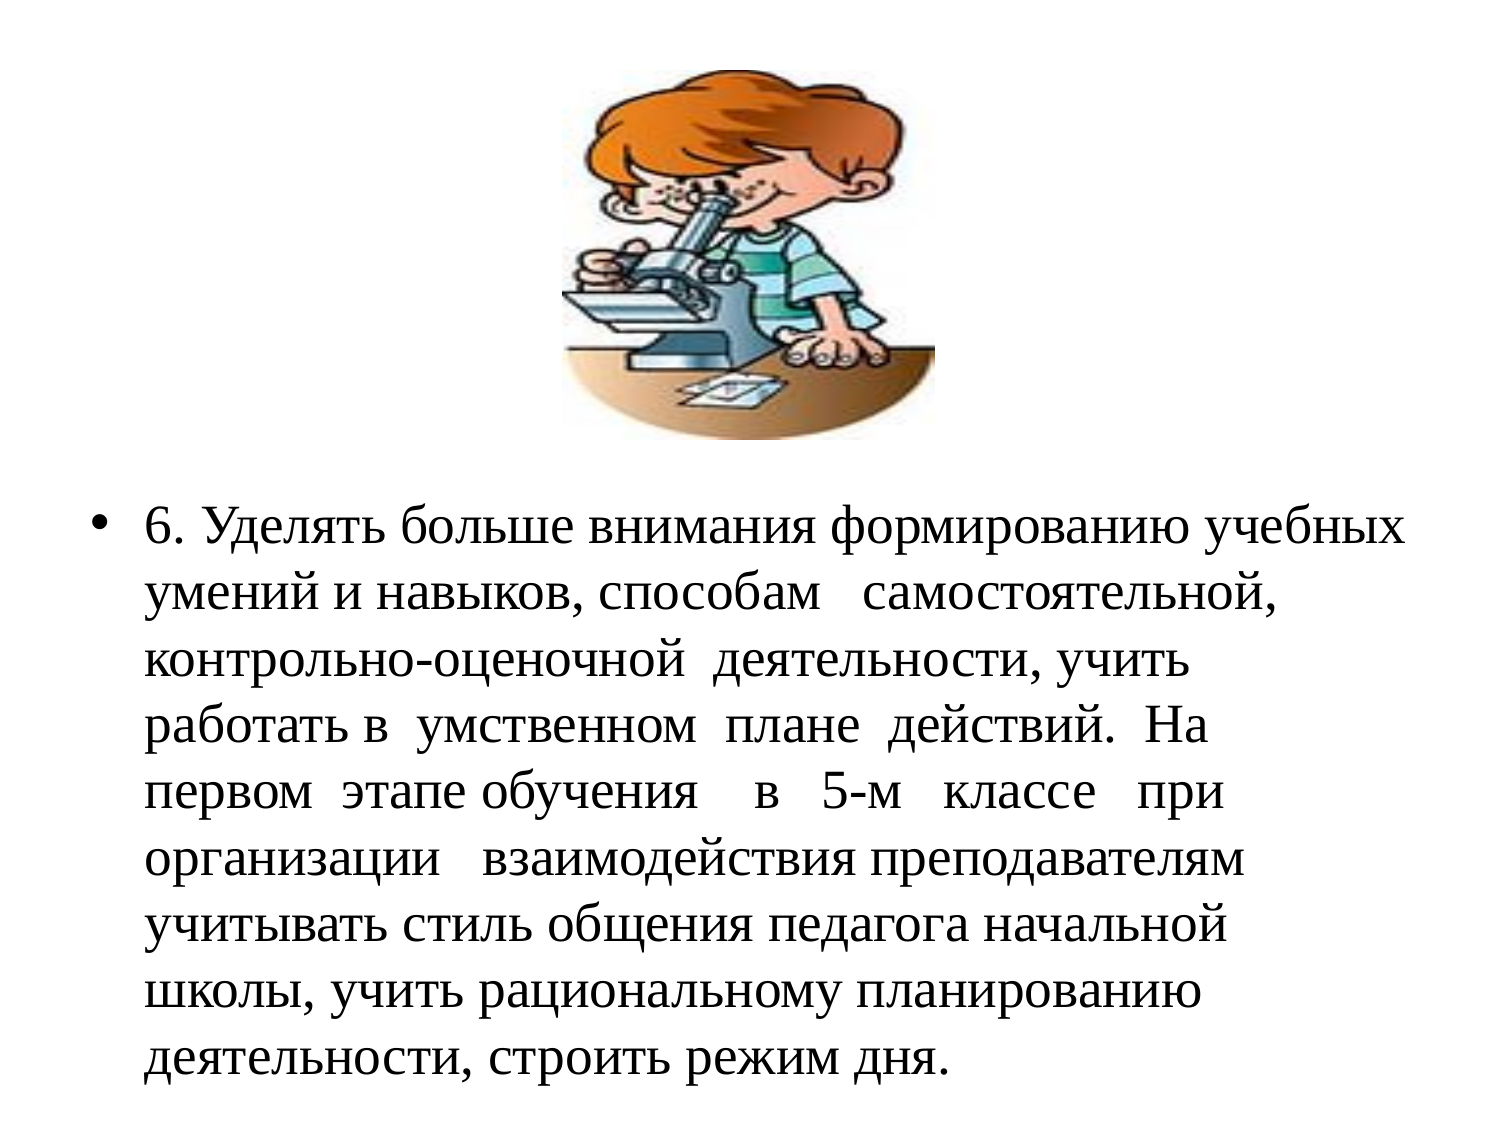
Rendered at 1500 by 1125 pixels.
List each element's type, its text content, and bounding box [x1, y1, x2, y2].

list 6. Уделять больше внимания формированию учебных умений и навыков, способам самостоятельной, контрольно-оценочной деятельности, учить работать в умственном плане действий. На первом этапе обучения в 5-м классе при организации взаимодействия преподавателям учитывать стиль общения педагога начальной школы, учить рациональному планированию деятельности, строить режим дня. [75, 480, 1425, 1125]
picture [562, 70, 935, 441]
